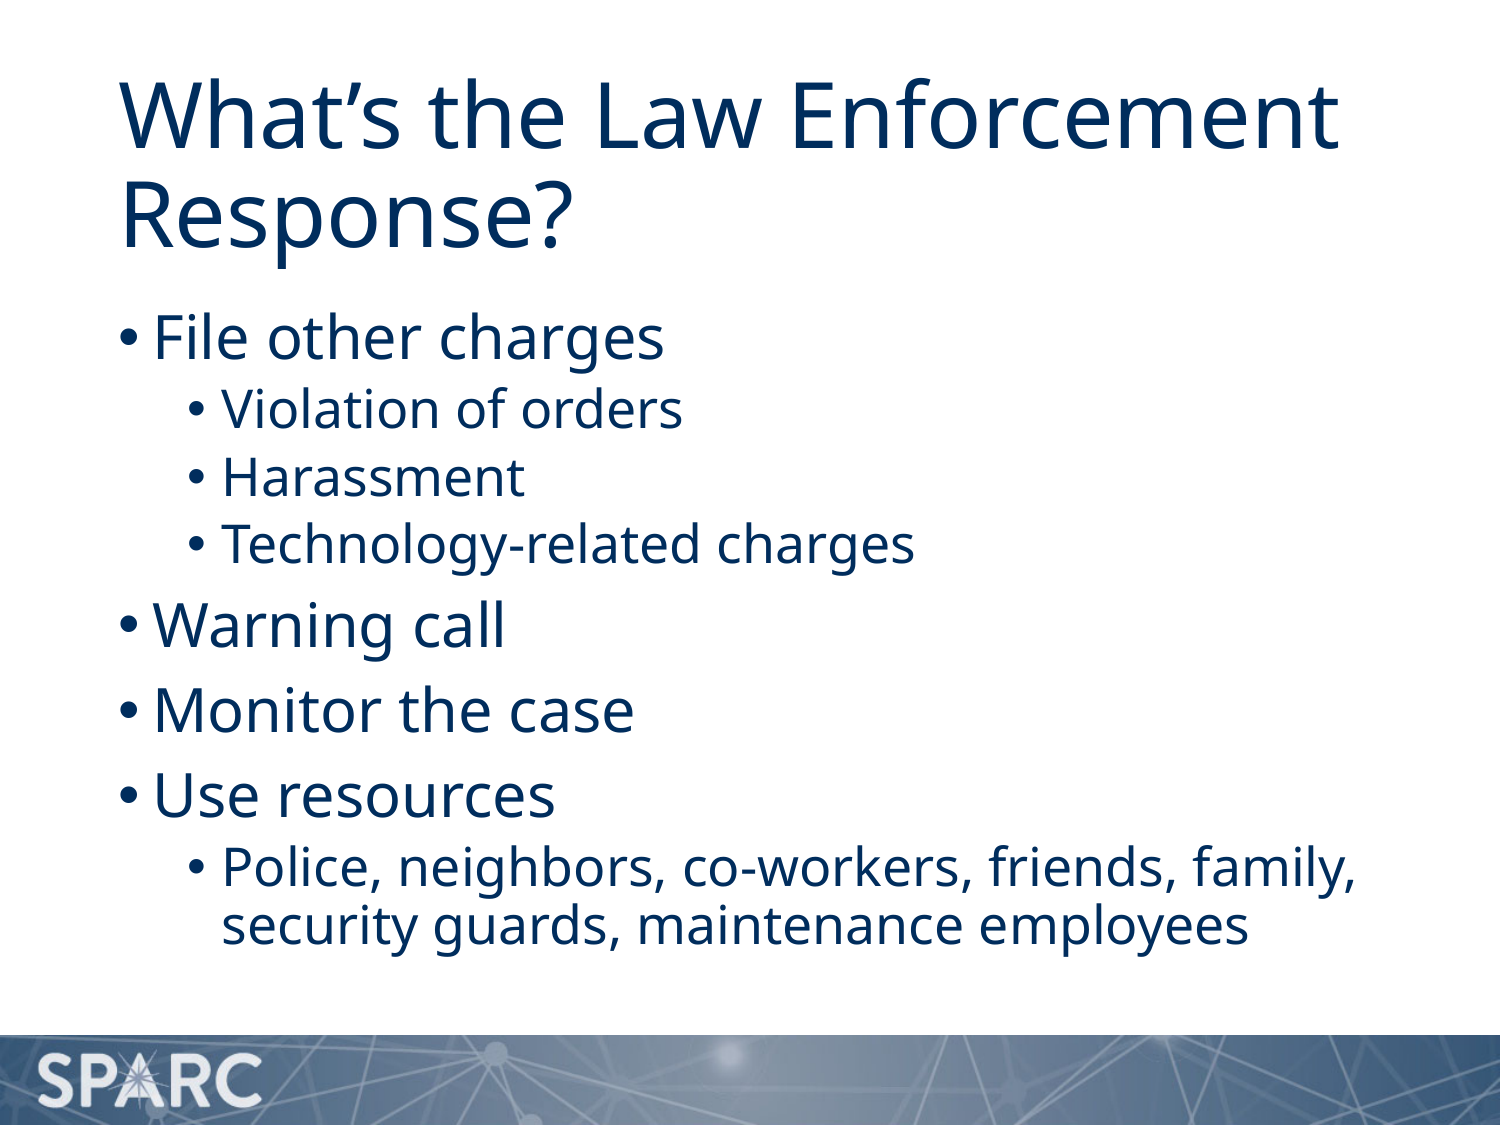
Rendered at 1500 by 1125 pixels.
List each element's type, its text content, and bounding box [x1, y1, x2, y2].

title What’s the Law Enforcement Response? [103, 59, 1397, 278]
picture [0, 1035, 1500, 1125]
list File other charges Violation of orders Harassment Technology-related charges Warning call Monitor the case Use resources Police, neighbors, co-workers, friends, family, security guards, maintenance employees [103, 299, 1381, 1014]
